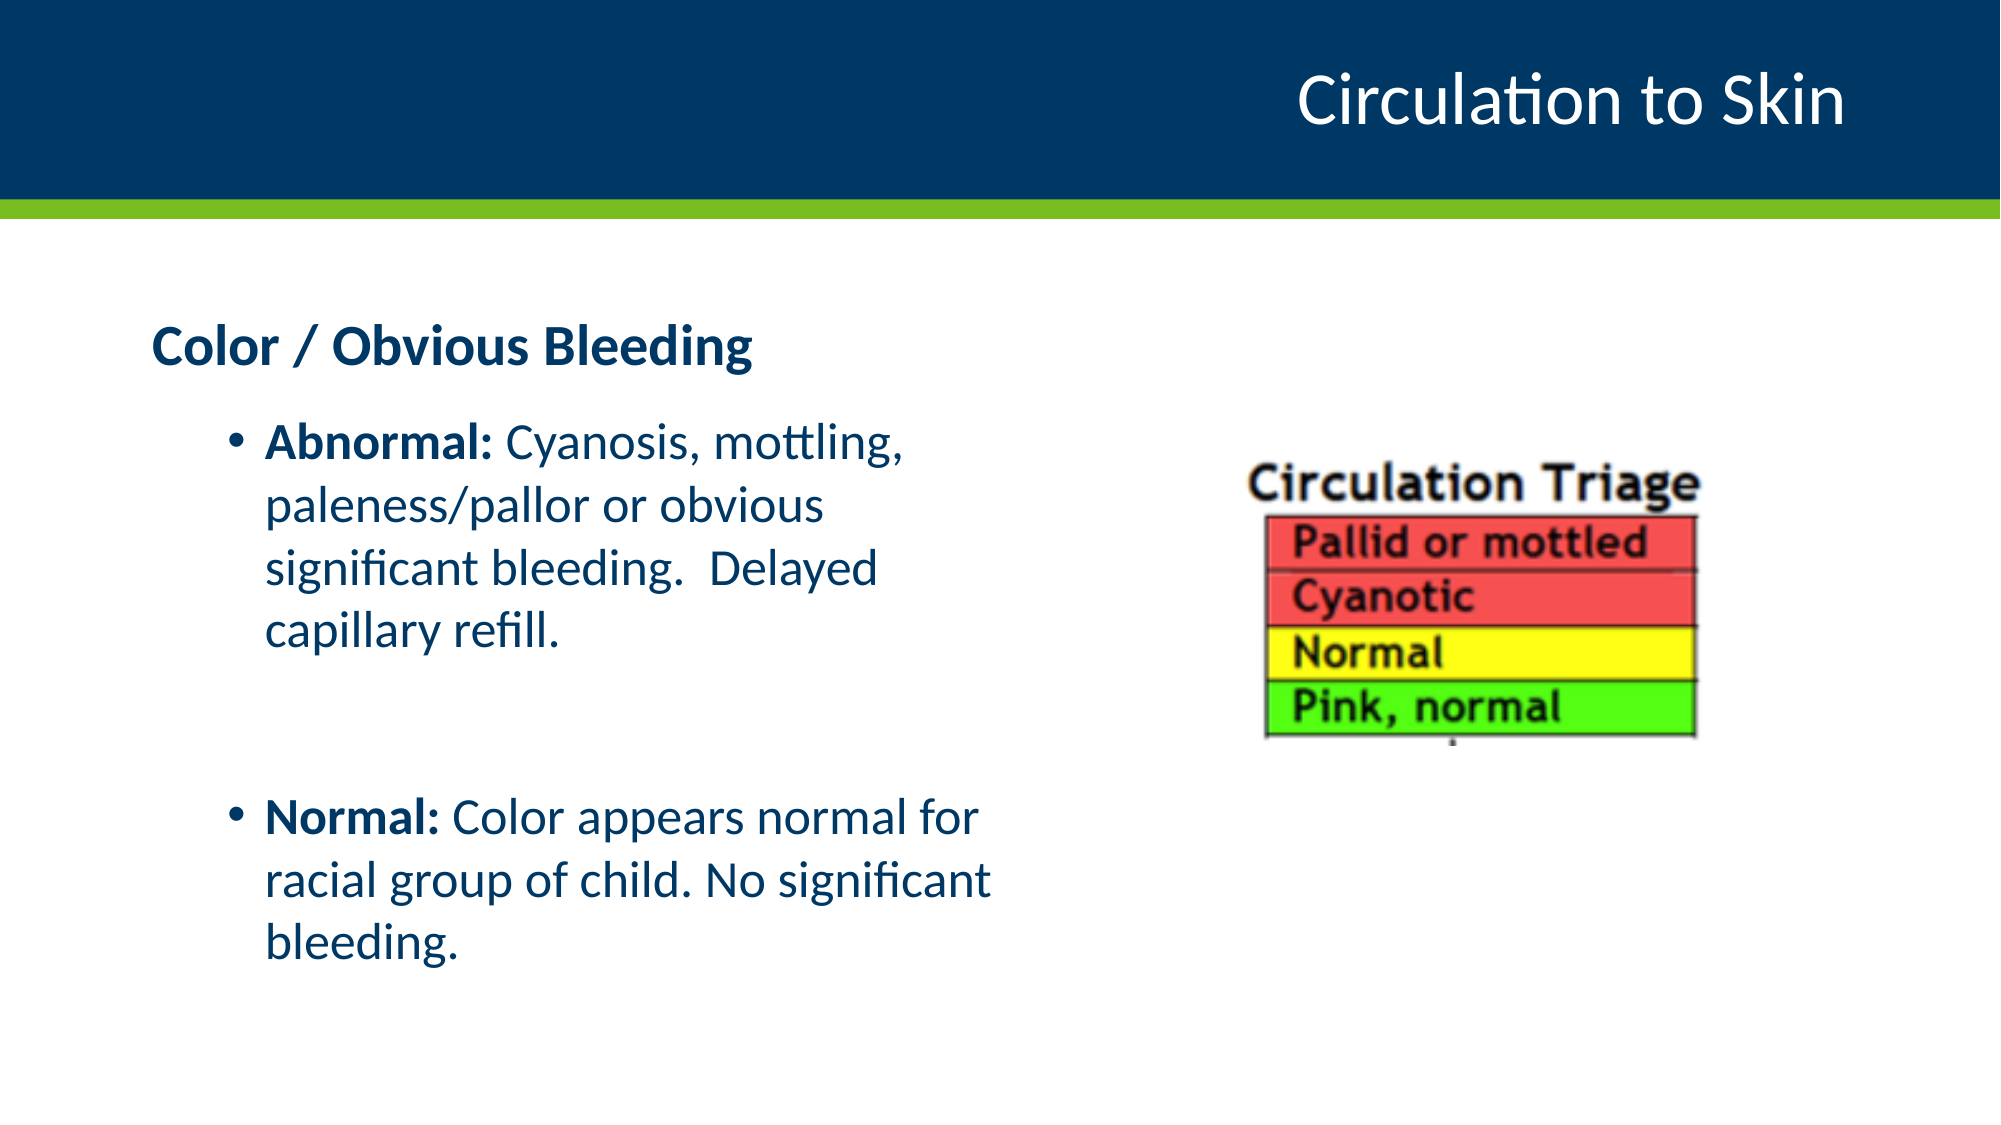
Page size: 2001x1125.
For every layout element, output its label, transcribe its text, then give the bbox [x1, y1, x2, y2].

picture [1227, 440, 1732, 747]
title Circulation to Skin [137, 24, 1863, 175]
list Color / Obvious Bleeding Abnormal: Cyanosis, mottling, paleness/pallor or obvious significant bleeding. Delayed capillary refill. Normal: Color appears normal for racial group of child. No significant bleeding. [137, 299, 1063, 1014]
